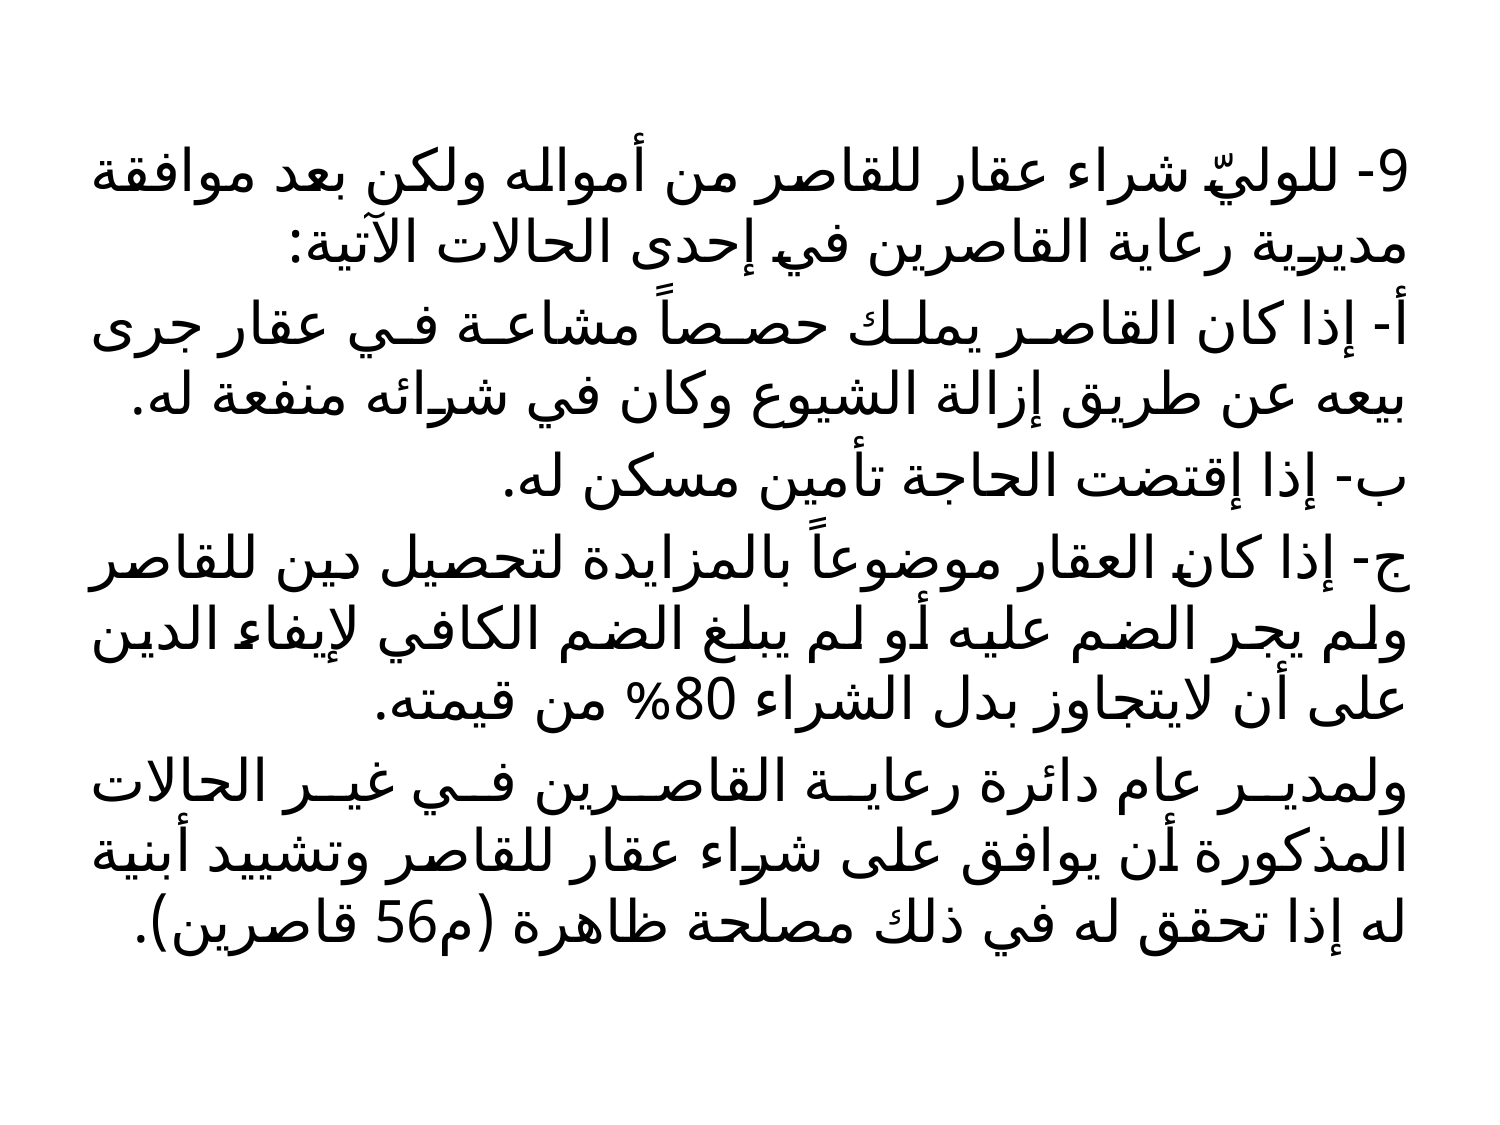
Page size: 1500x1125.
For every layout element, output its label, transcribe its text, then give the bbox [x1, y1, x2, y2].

list 9- للوليّ شراء عقار للقاصر من أمواله ولكن بعد موافقة مديرية رعاية القاصرين في إحدى الحالات الآتية: أ- إذا كان القاصر يملك حصصاً مشاعة في عقار جرى بيعه عن طريق إزالة الشيوع وكان في شرائه منفعة له. ب- إذا إقتضت الحاجة تأمين مسكن له. ج- إذا كان العقار موضوعاً بالمزايدة لتحصيل دين للقاصر ولم يجر الضم عليه أو لم يبلغ الضم الكافي لإيفاء الدين على أن لايتجاوز بدل الشراء 80% من قيمته. ولمدير عام دائرة رعاية القاصرين في غير الحالات المذكورة أن يوافق على شراء عقار للقاصر وتشييد أبنية له إذا تحقق له في ذلك مصلحة ظاهرة (م56 قاصرين). [75, 125, 1425, 986]
